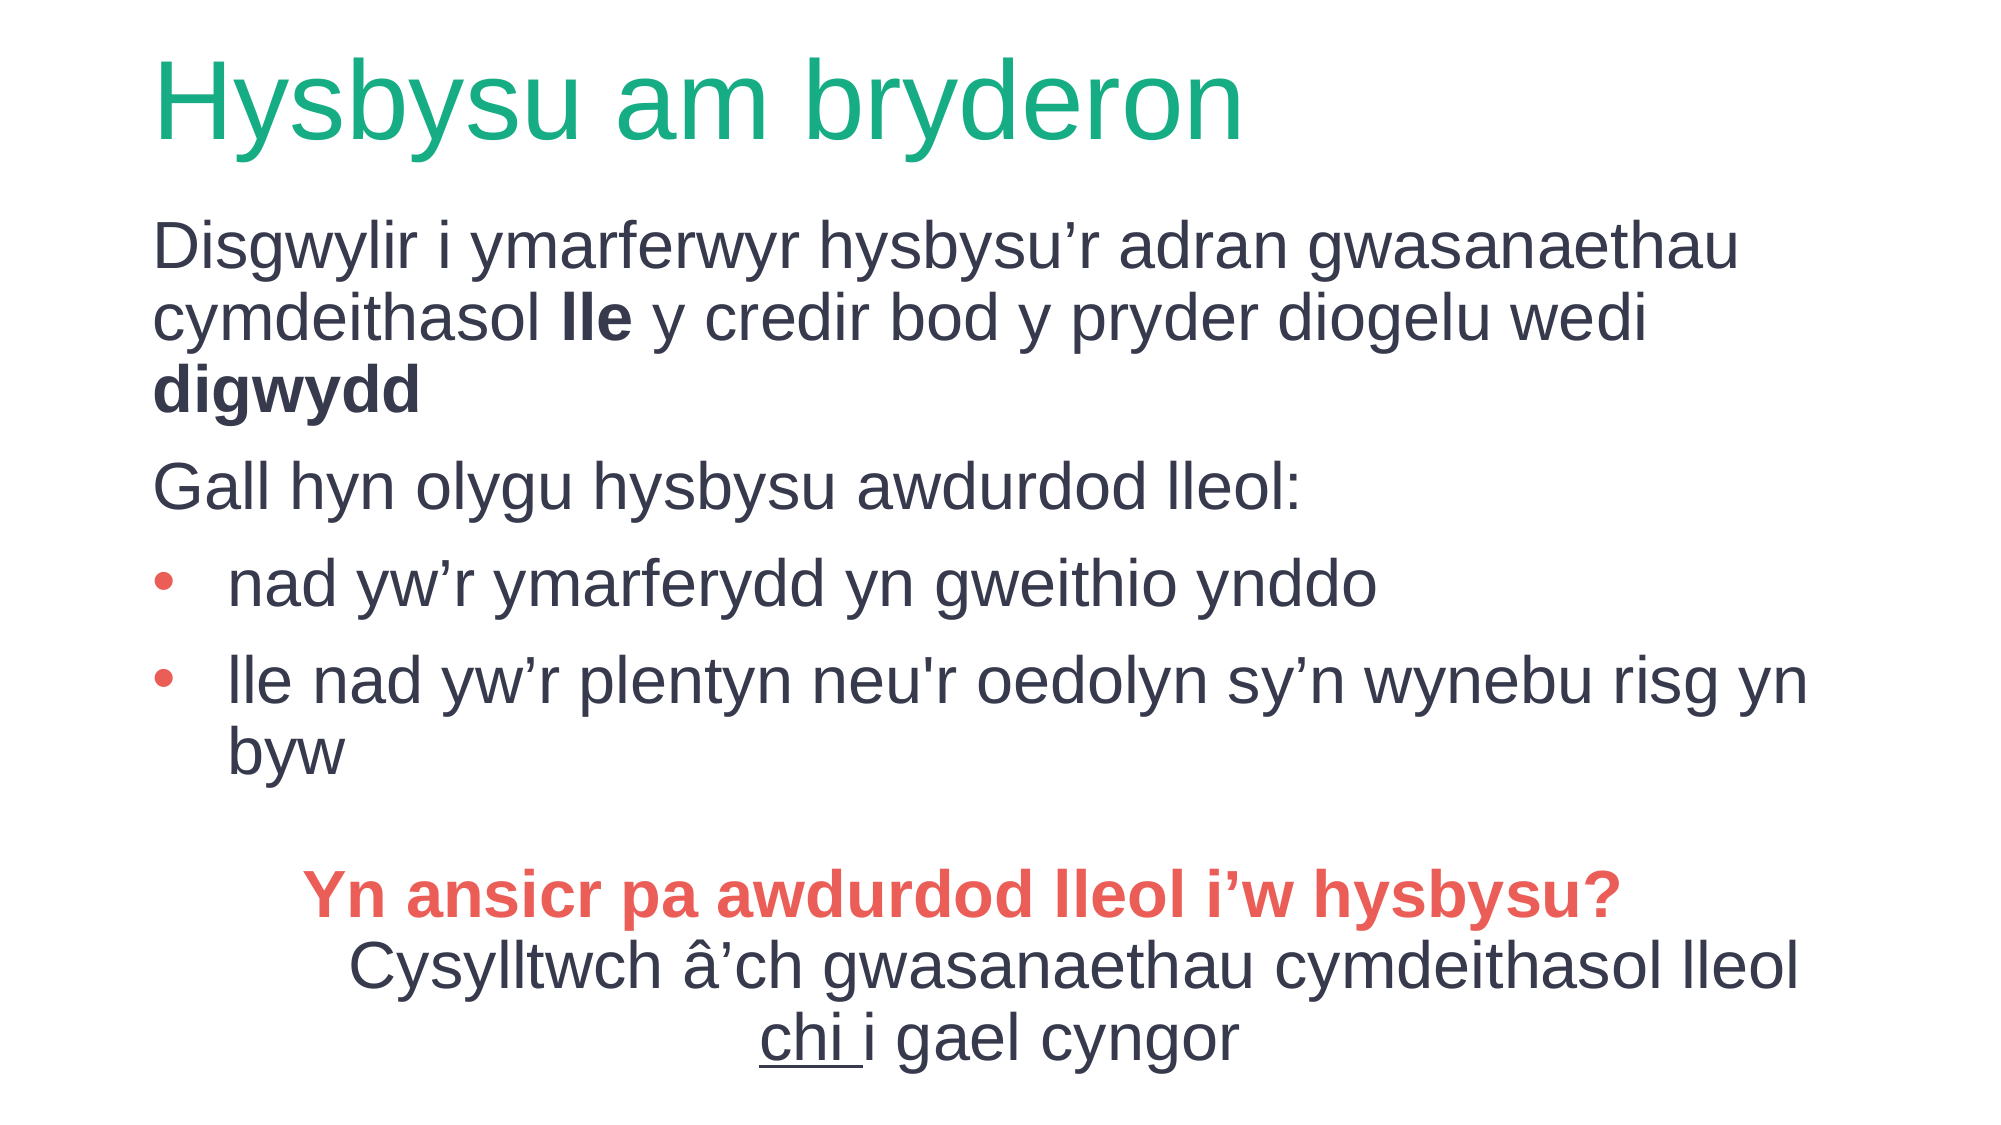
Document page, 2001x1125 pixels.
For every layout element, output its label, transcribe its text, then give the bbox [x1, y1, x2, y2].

title Hysbysu am bryderon [137, 59, 1863, 172]
list Disgwylir i ymarferwyr hysbysu’r adran gwasanaethau cymdeithasol lle y credir bod y pryder diogelu wedi digwydd Gall hyn olygu hysbysu awdurdod lleol: nad yw’r ymarferydd yn gweithio ynddo lle nad yw’r plentyn neu'r oedolyn sy’n wynebu risg yn byw Yn ansicr pa awdurdod lleol i’w hysbysu? Cysylltwch â’ch gwasanaethau cymdeithasol lleol chi i gael cyngor [137, 203, 1863, 1014]
text_box [708, 1014, 1469, 1125]
